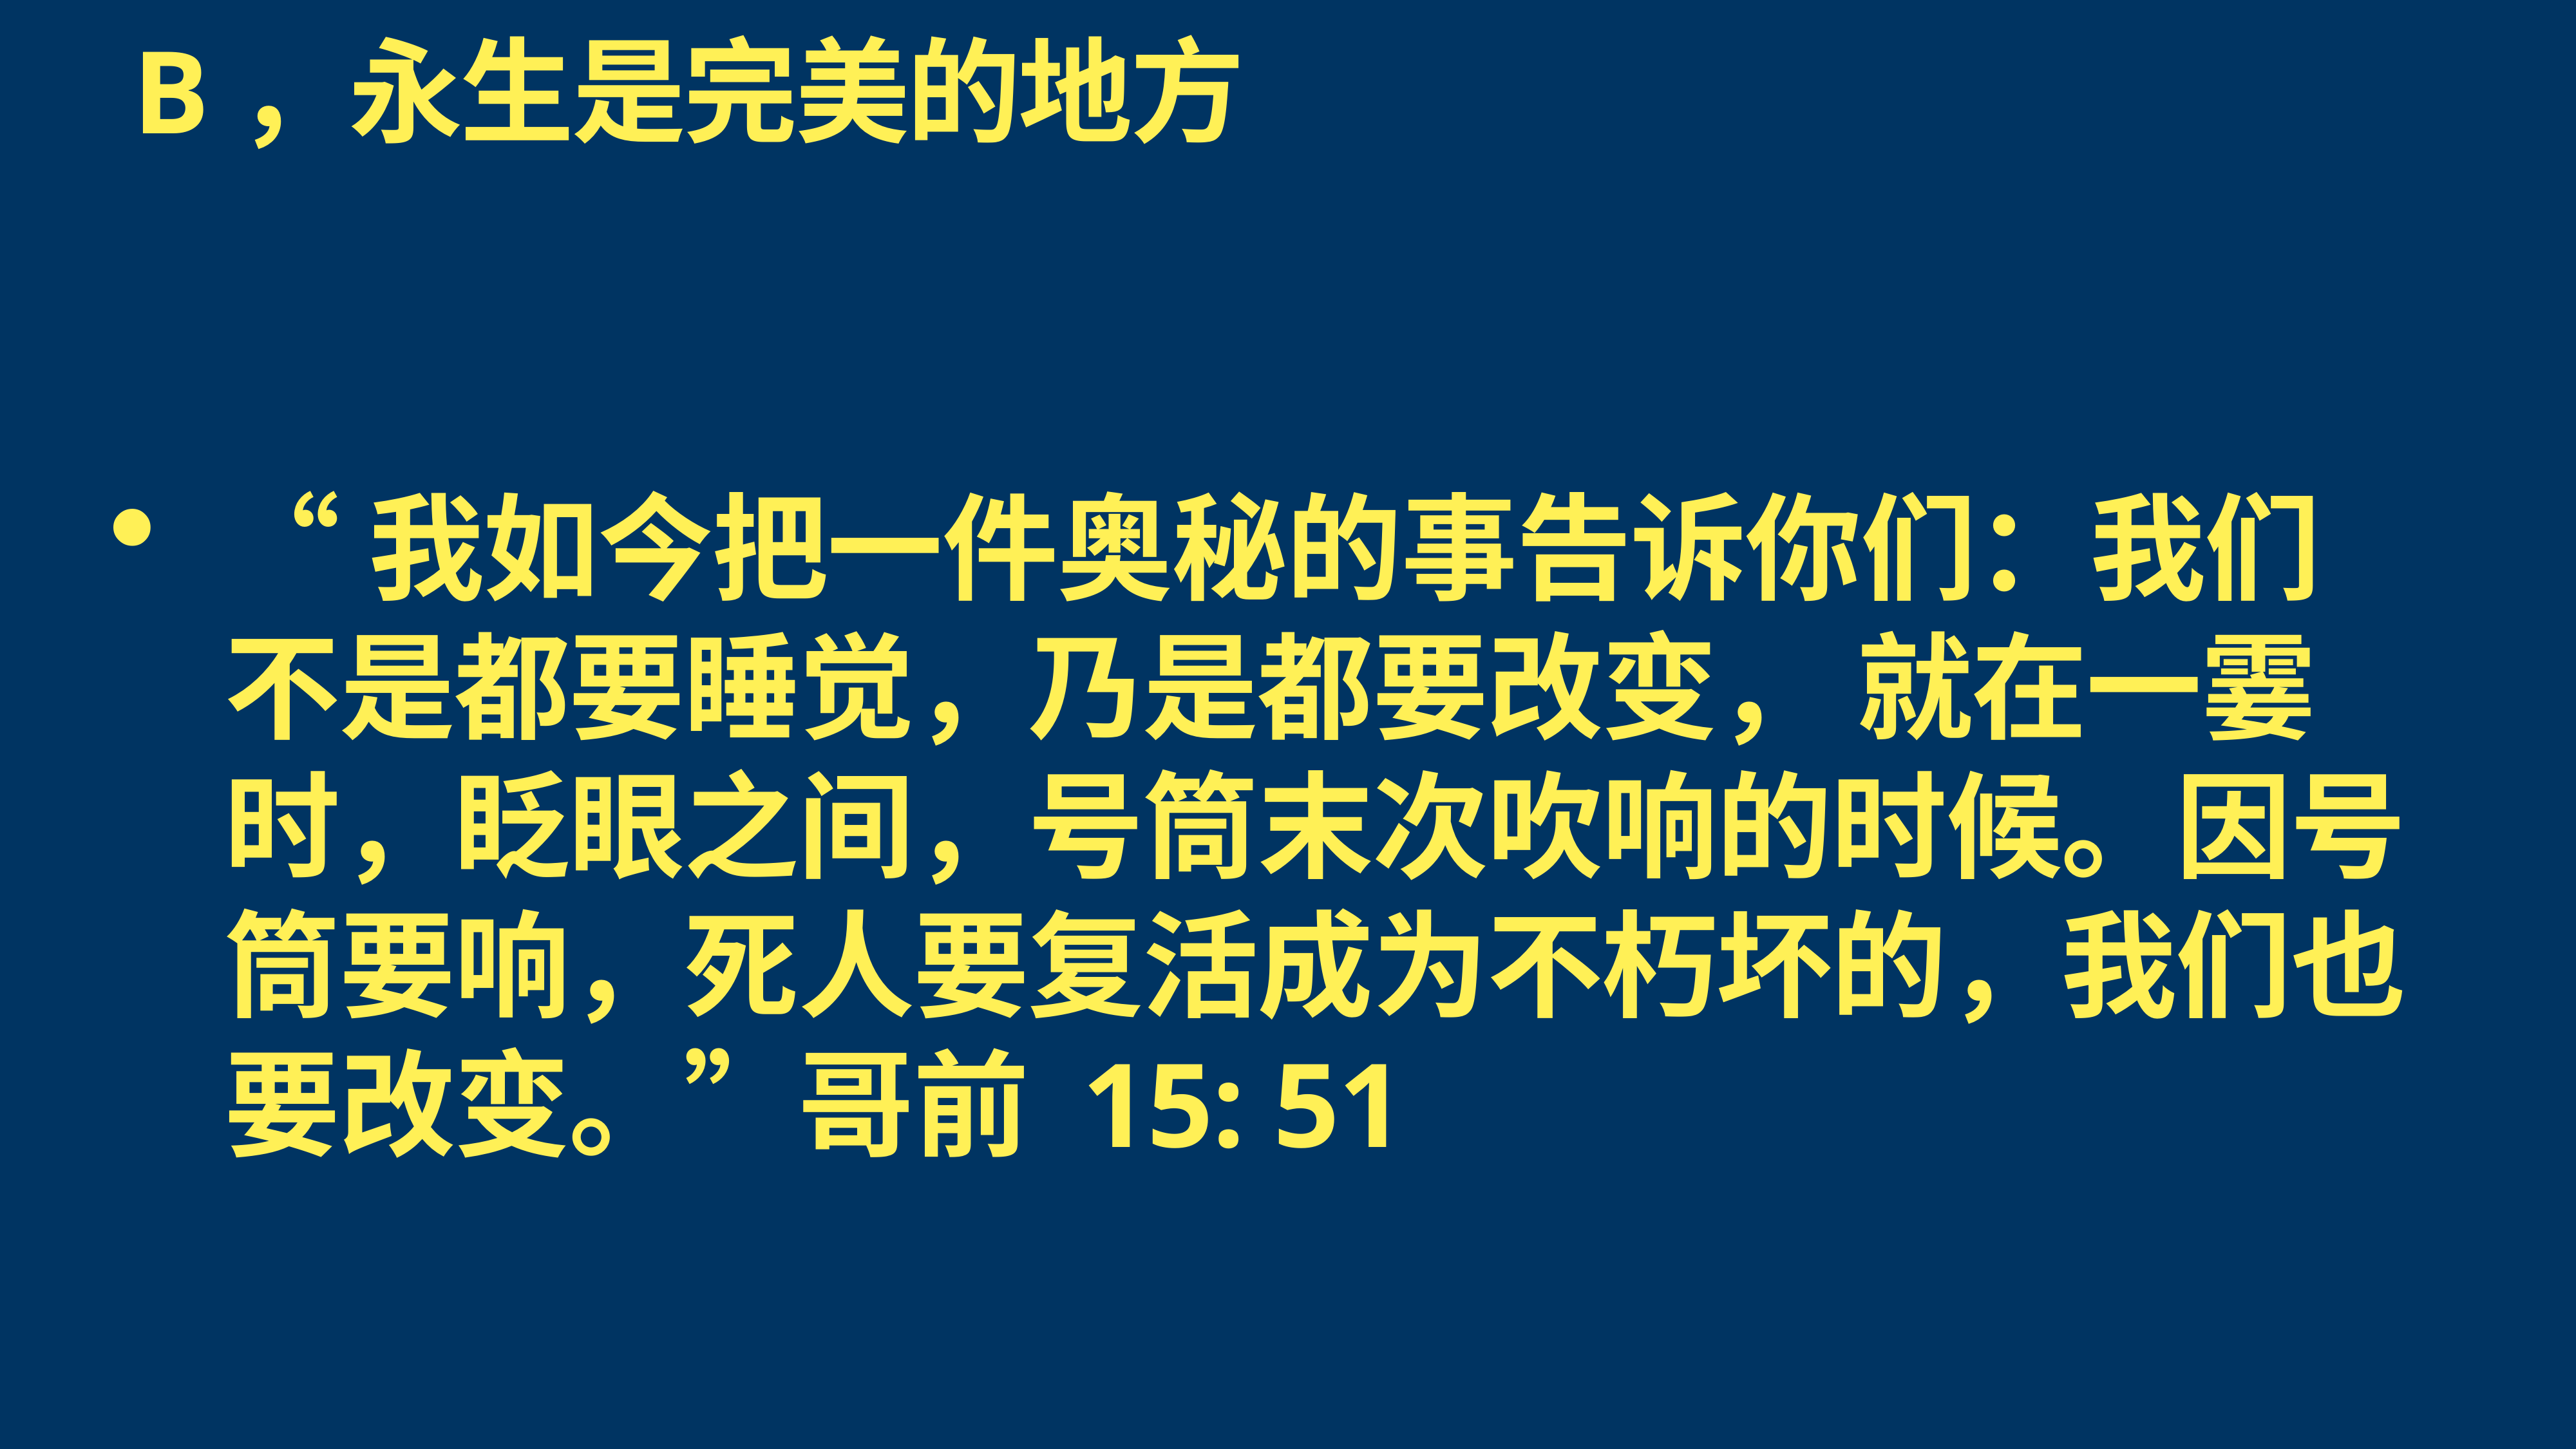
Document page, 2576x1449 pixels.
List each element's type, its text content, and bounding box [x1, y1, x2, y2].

list “我如今把一件奥秘的事告诉你们：我们不是都要睡觉，乃是都要改变， 就在一霎时，眨眼之间，号筒末次吹响的时候。因号筒要响，死人要复活成为不朽坏的，我们也要改变。”哥前 15: 51 [103, 291, 2438, 1354]
title B，永生是完美的地方 [127, 41, 2449, 253]
